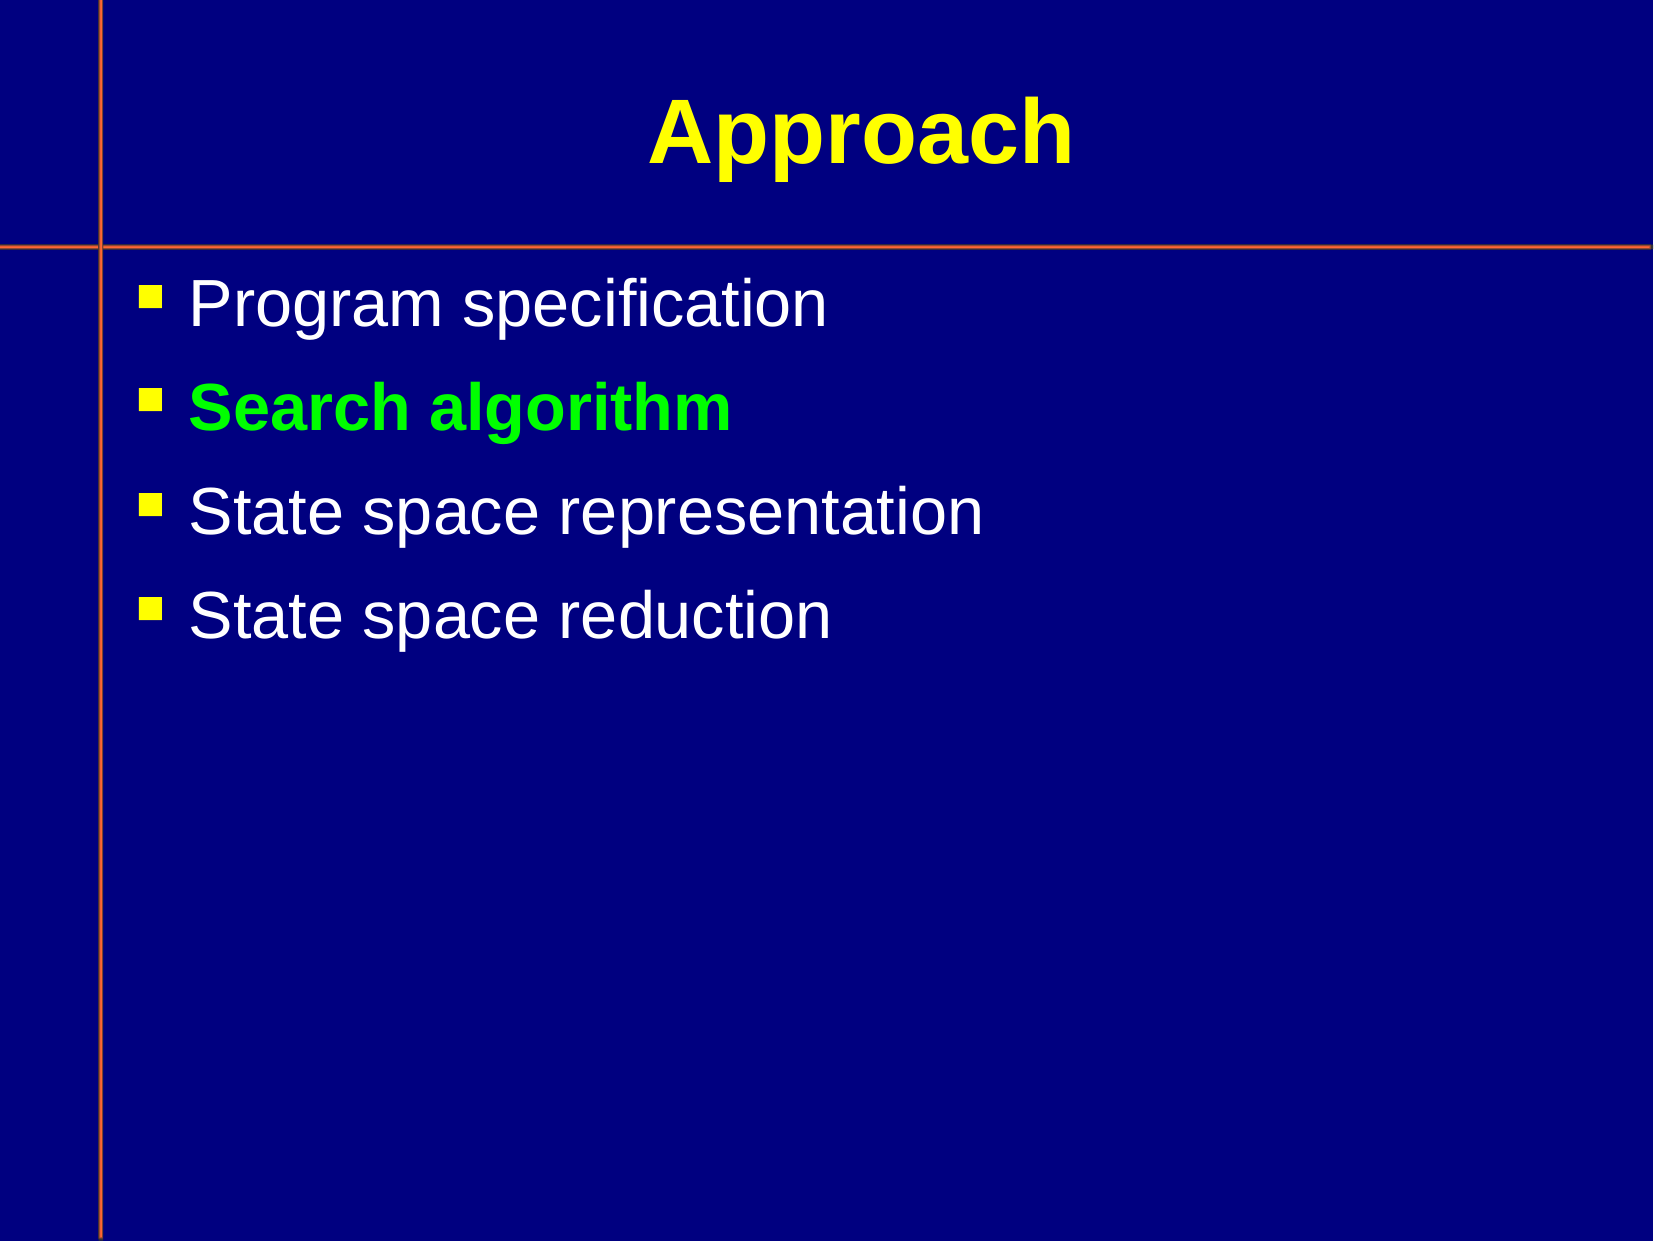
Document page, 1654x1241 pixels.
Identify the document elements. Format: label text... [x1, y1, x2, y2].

title Approach [117, 25, 1606, 234]
list Program specification Search algorithm State space representation State space reduction [117, 262, 1606, 1200]
